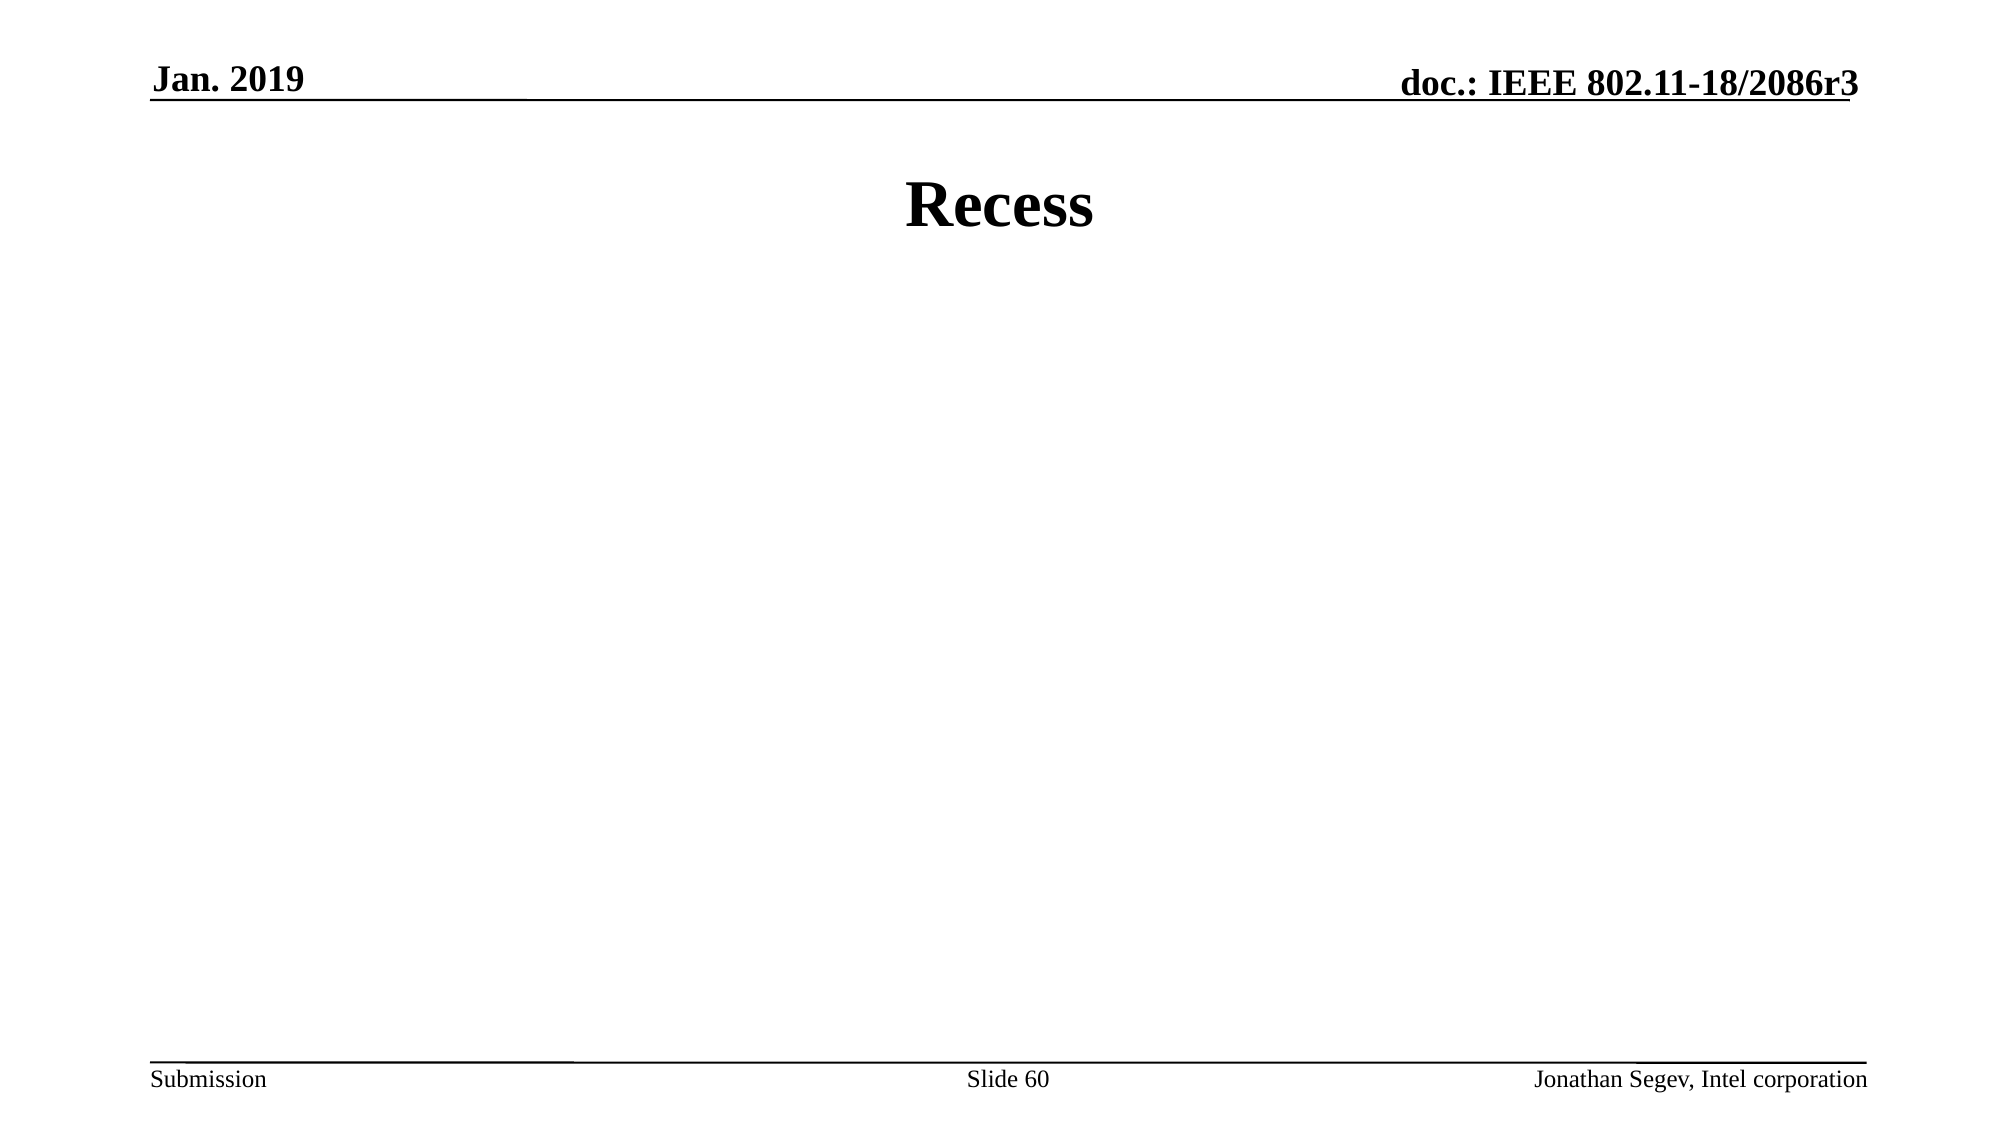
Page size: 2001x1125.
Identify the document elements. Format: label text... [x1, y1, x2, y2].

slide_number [152, 54, 563, 100]
title Recess [149, 112, 1850, 288]
footer Jonathan Segev, Intel corporation [1171, 1061, 1869, 1093]
slide_number Slide 60 [950, 1061, 1067, 1123]
